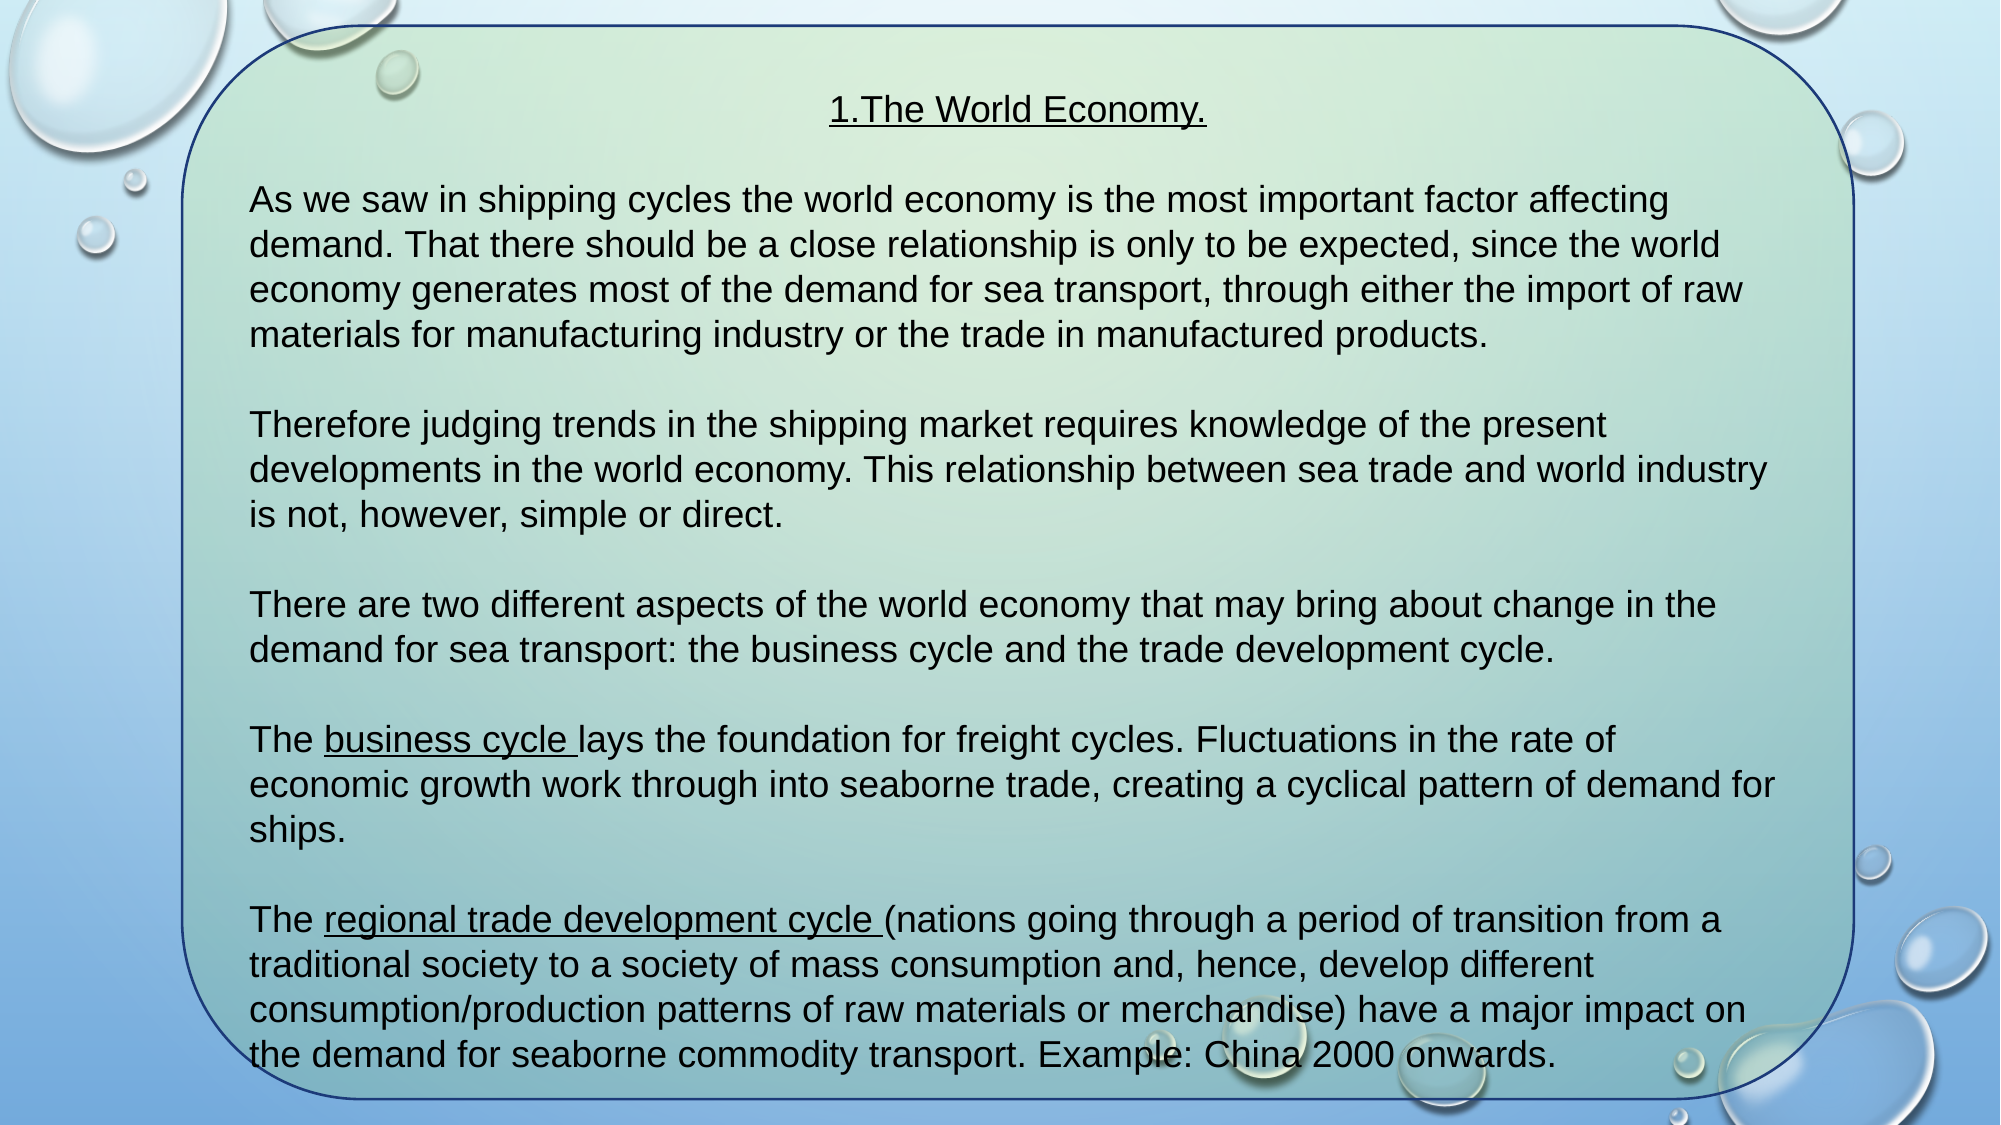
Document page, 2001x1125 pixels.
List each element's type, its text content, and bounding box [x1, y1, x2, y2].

text_box 1.The World Economy. As we saw in shipping cycles the world economy is the most important factor affecting demand. That there should be a close relationship is only to be expected, since the world economy generates most of the demand for sea transport, through either the import of raw materials for manufacturing industry or the trade in manufactured products. Therefore judging trends in the shipping market requires knowledge of the present developments in the world economy. This relationship between sea trade and world industry is not, however, simple or direct. There are two different aspects of the world economy that may bring about change in the demand for sea transport: the business cycle and the trade development cycle. The business cycle lays the foundation for freight cycles. Fluctuations in the rate of economic growth work through into seaborne trade, creating a cyclical pattern of demand for ships. The regional trade development cycle (nations going through a period of transition from a traditional society to a society of mass consumption and, hence, develop different consumption/production patterns of raw materials or merchandise) have a major impact on the demand for seaborne commodity transport. Example: China 2000 onwards. [180, 24, 1856, 1101]
picture [0, 0, 2000, 1125]
